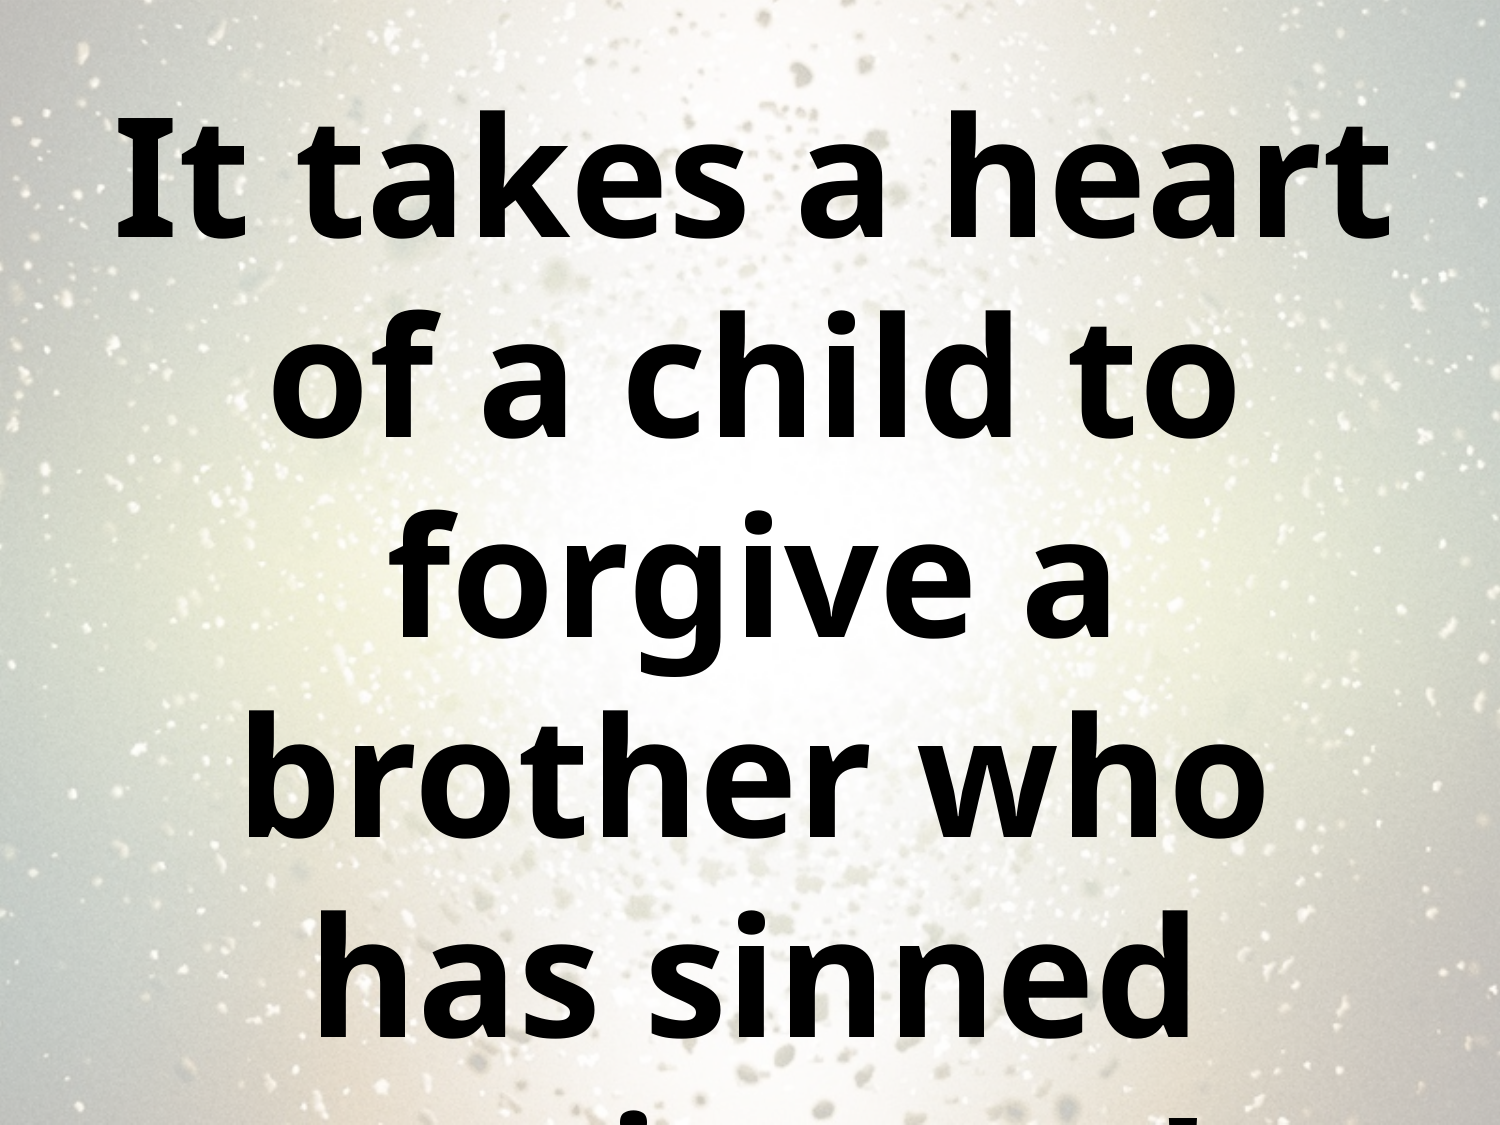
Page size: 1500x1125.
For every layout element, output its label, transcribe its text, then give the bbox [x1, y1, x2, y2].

list It takes a heart of a child to forgive a brother who has sinned against us! [75, 63, 1425, 930]
